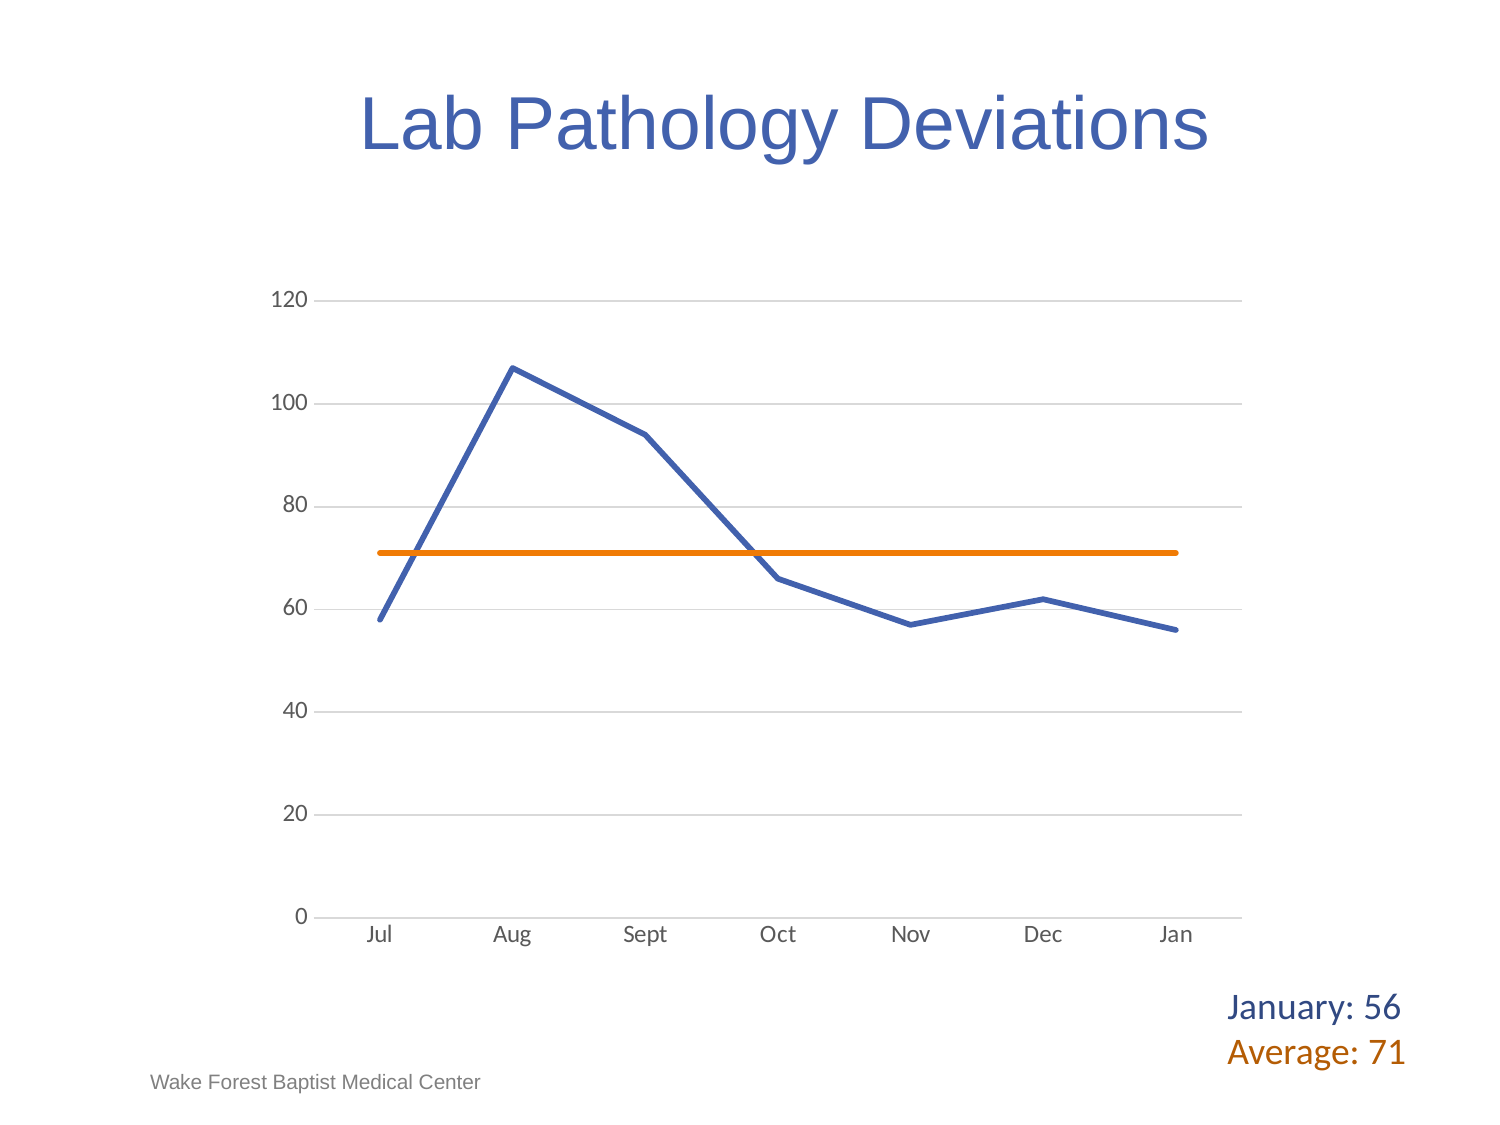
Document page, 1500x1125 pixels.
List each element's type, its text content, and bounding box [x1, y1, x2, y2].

title Lab Pathology Deviations [147, 75, 1423, 166]
chart [249, 274, 1263, 963]
text_box January: 56 Average: 71 [1212, 974, 1450, 1080]
